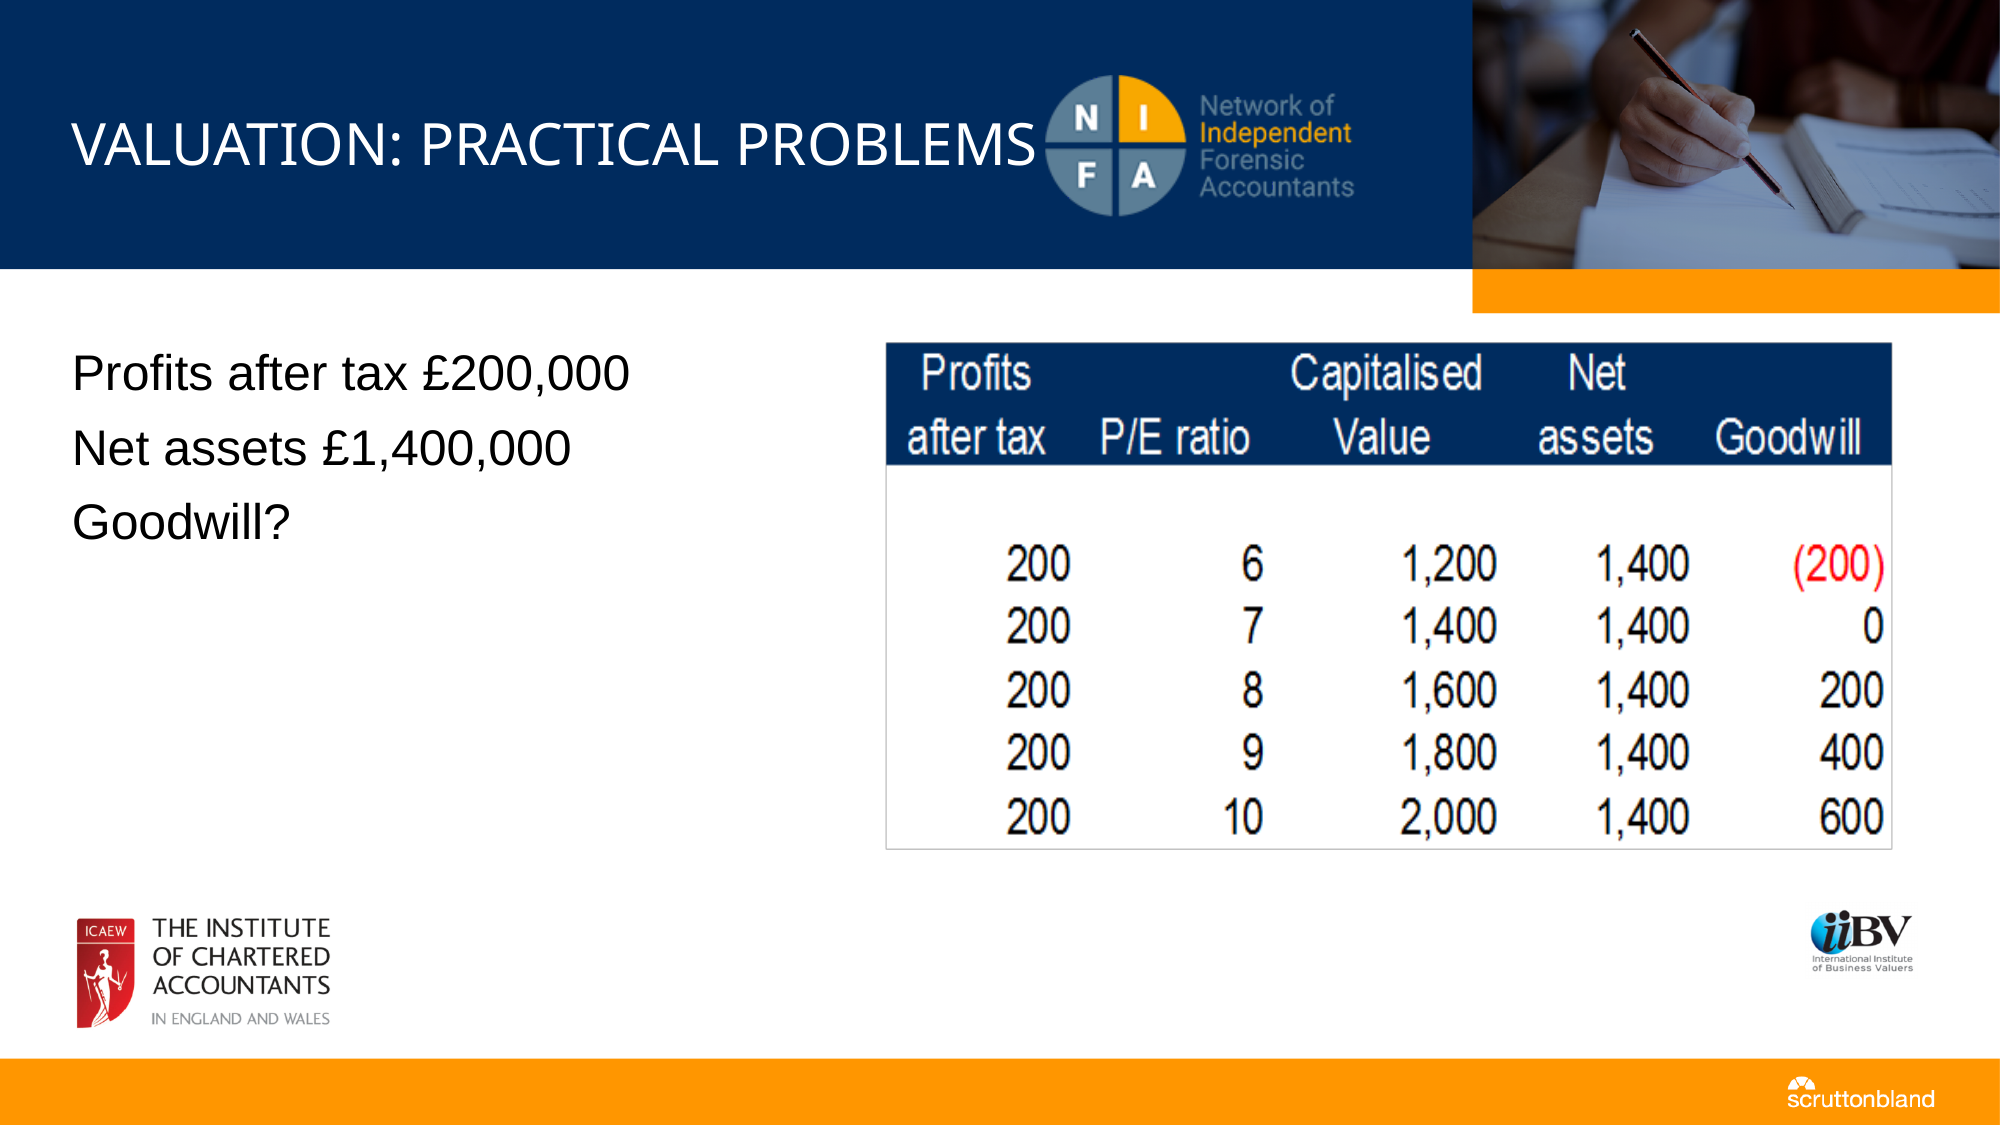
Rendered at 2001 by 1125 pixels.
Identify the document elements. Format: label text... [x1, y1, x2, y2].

list Profits after tax £200,000 Net assets £1,400,000 Goodwill? [56, 339, 1947, 979]
title Valuation: practical problems [56, 69, 1380, 224]
picture [0, 0, 2000, 1125]
